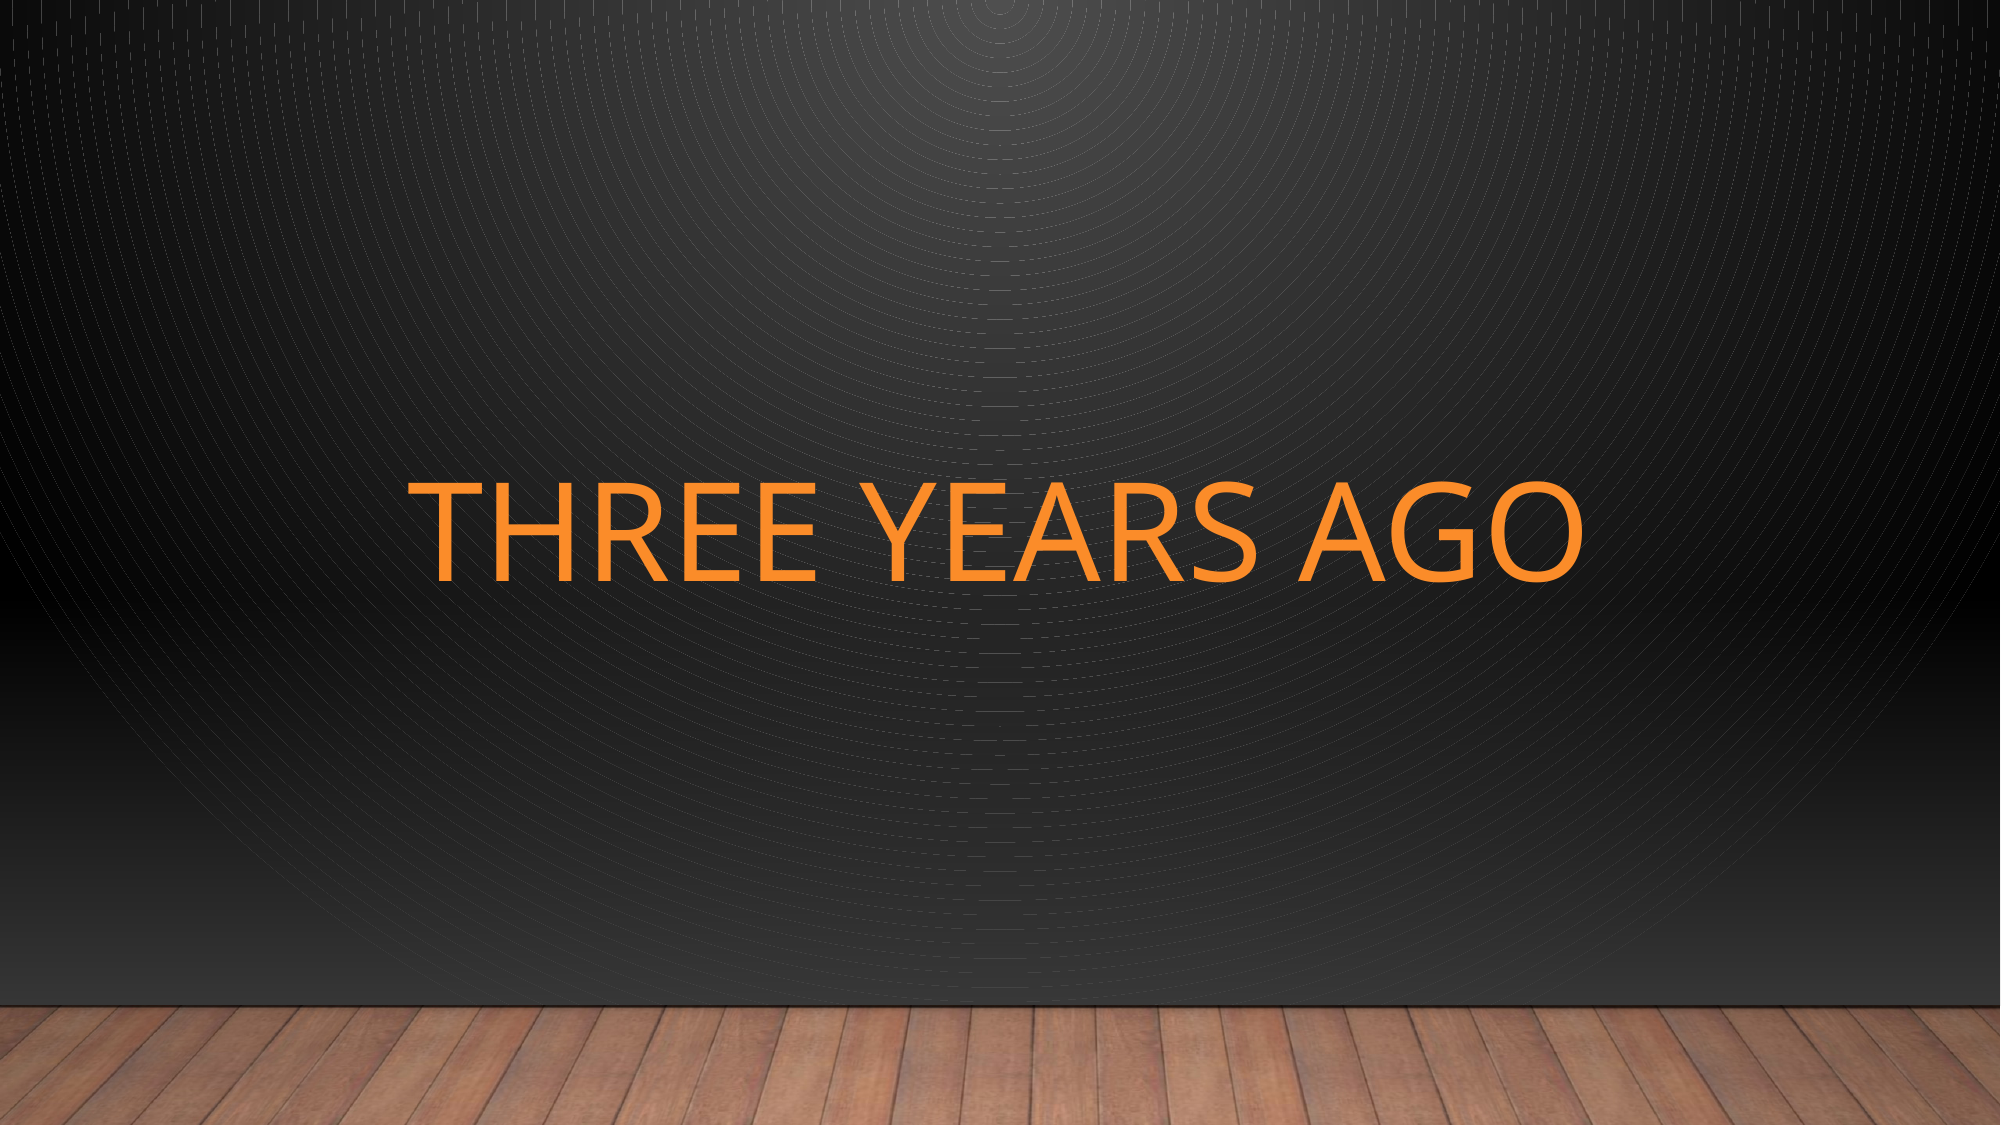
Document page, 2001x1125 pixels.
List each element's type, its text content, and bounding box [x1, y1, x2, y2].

title Three years ago [291, 131, 1708, 611]
picture [0, 1005, 2000, 1125]
